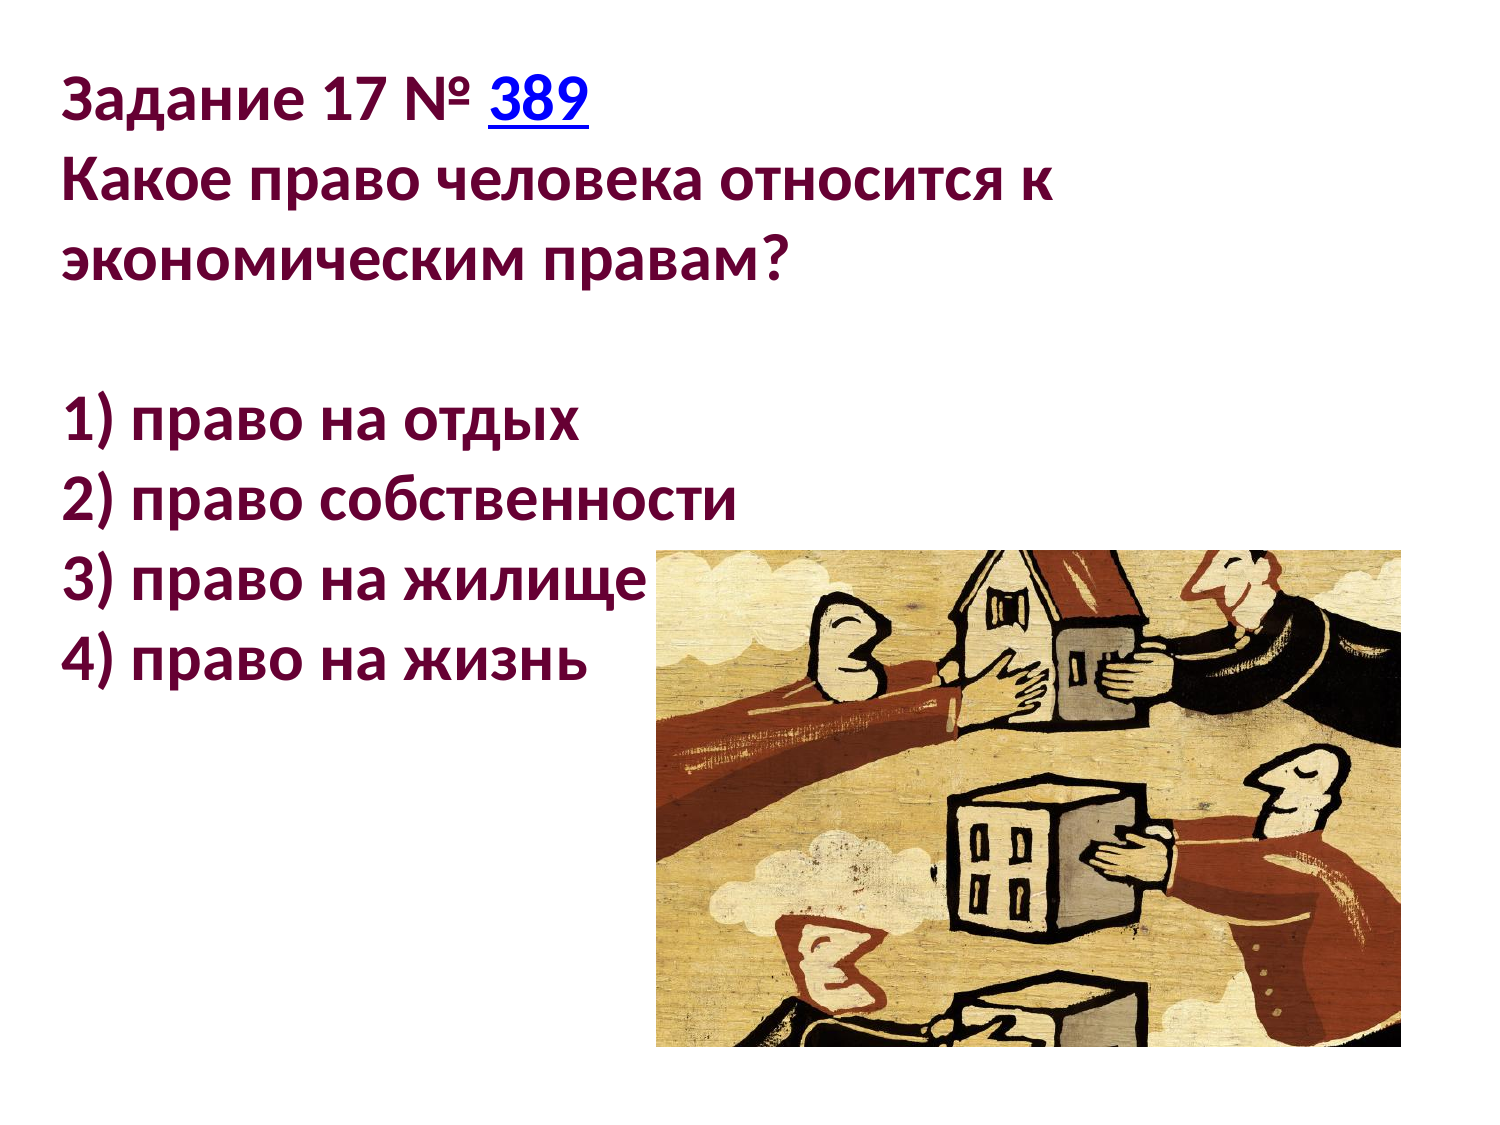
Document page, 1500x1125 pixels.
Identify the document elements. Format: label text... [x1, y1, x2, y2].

picture [655, 550, 1401, 1048]
text_box Задание 17 № 389 Какое право человека относится к экономическим правам? 1) право на отдых 2) право собственности 3) право на жилище 4) право на жизнь [46, 46, 1418, 702]
